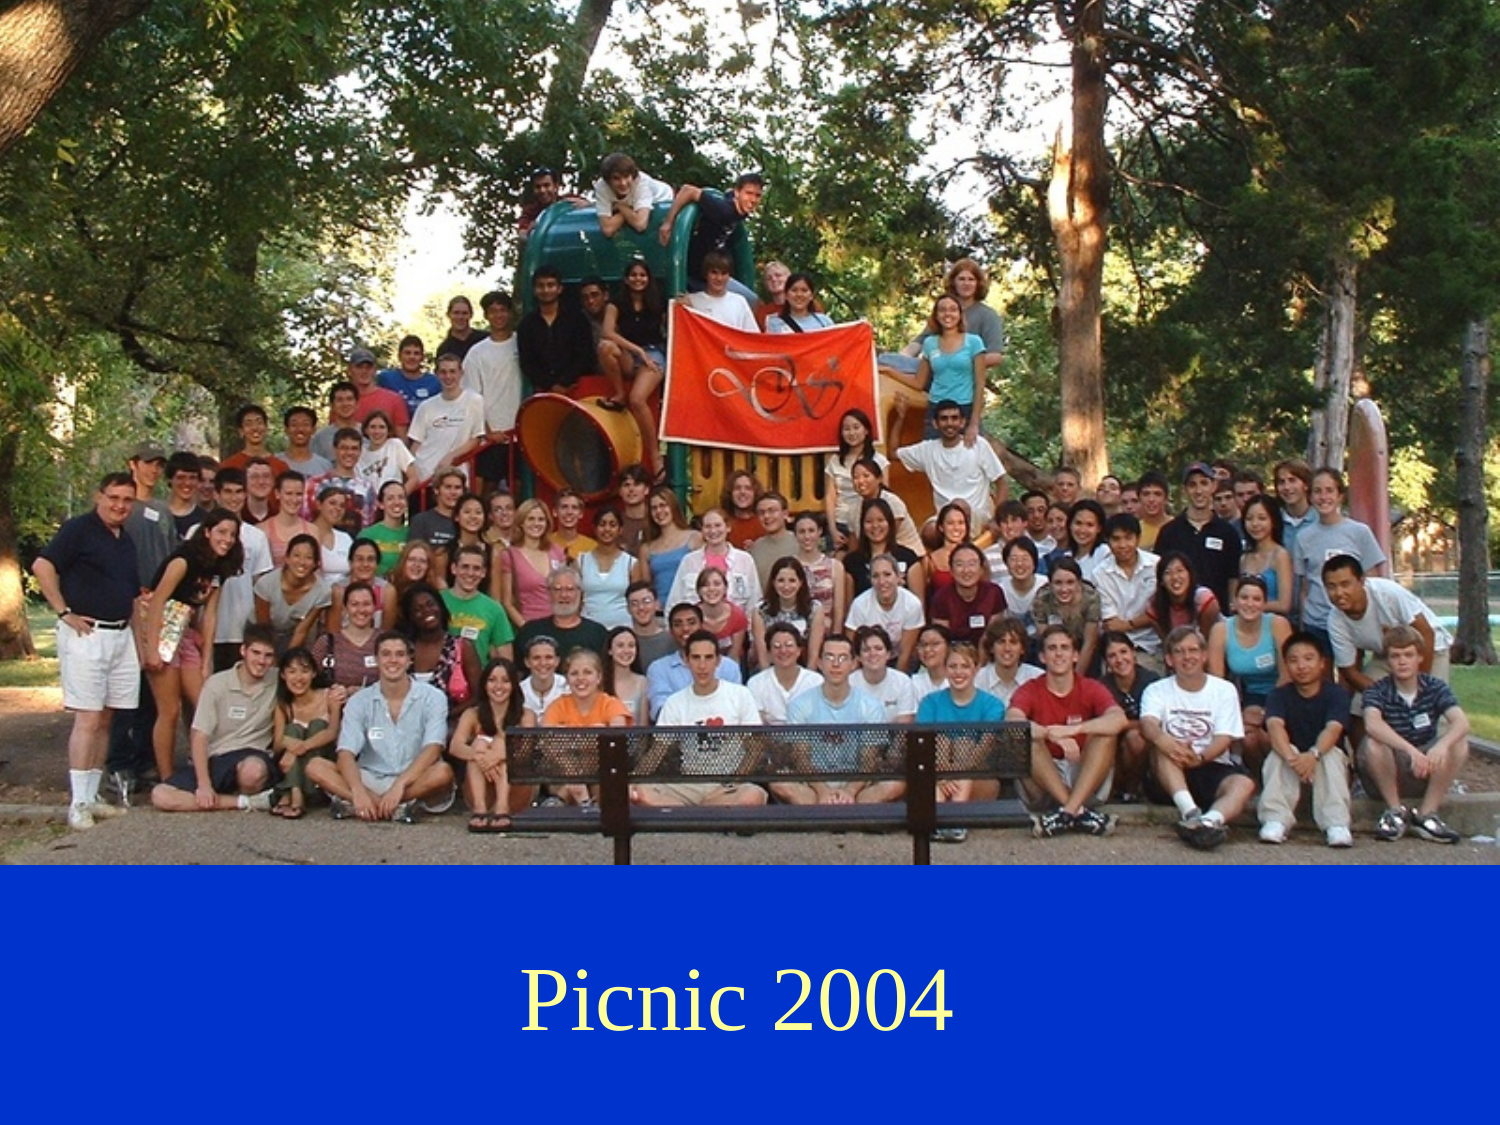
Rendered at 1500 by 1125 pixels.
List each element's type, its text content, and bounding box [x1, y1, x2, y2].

picture [0, 0, 1500, 865]
title Picnic 2004 [99, 899, 1376, 1088]
